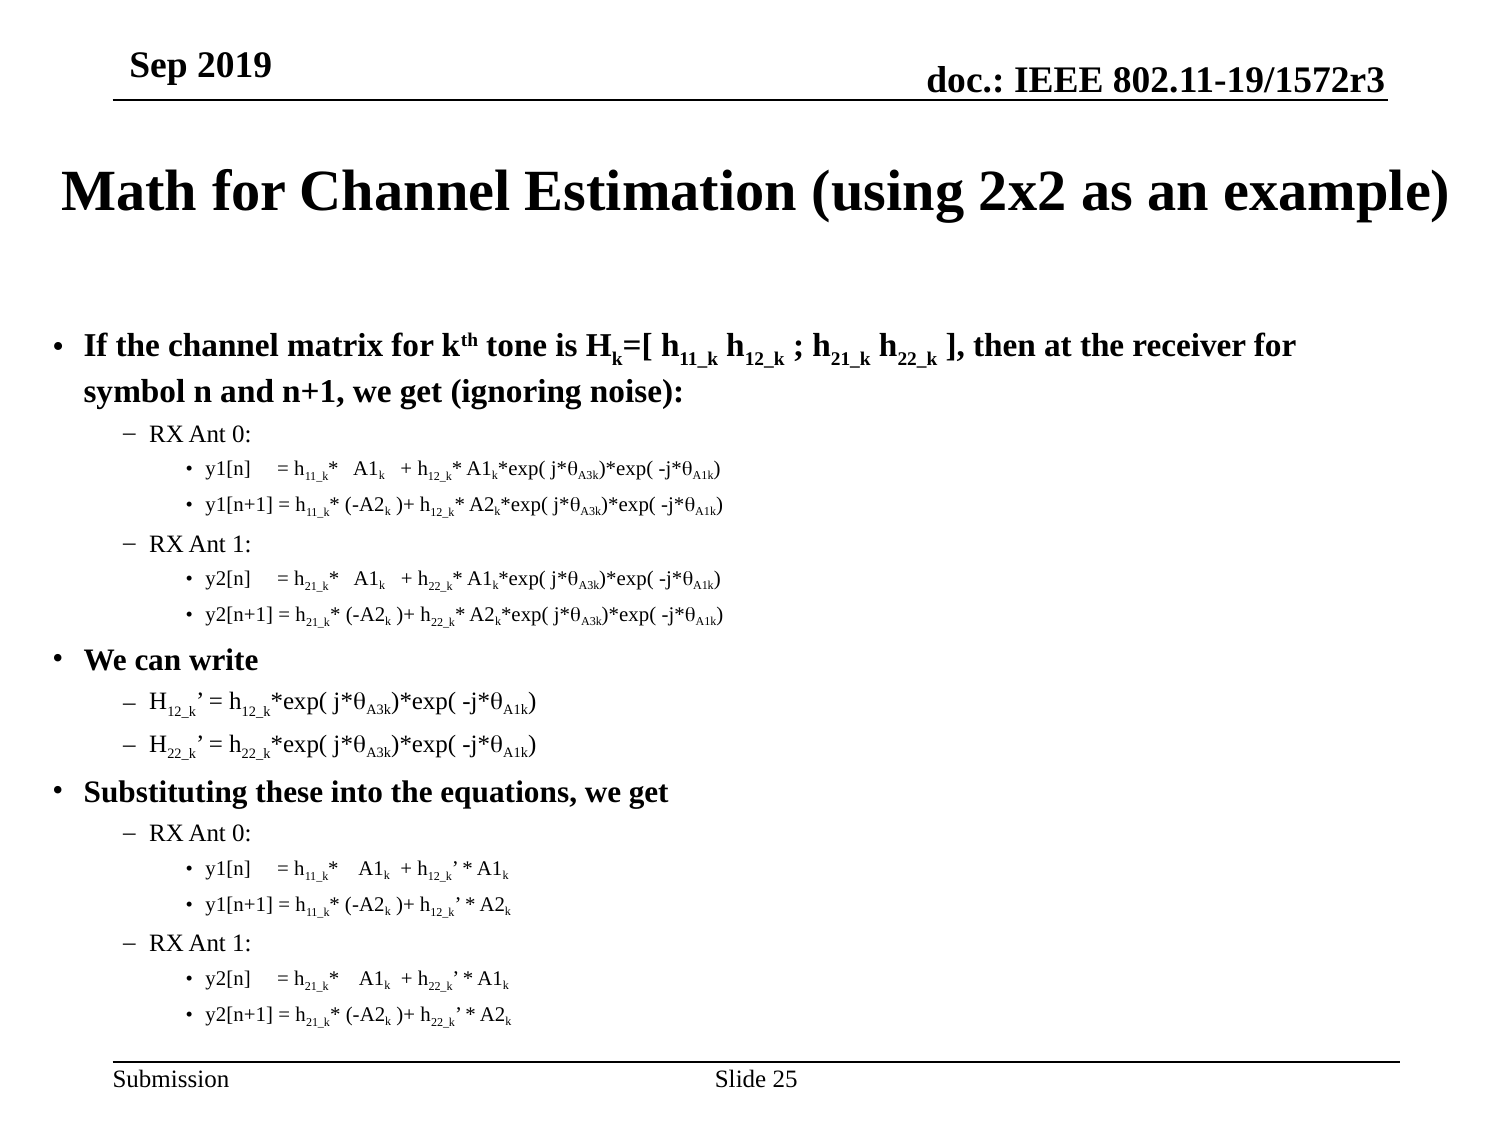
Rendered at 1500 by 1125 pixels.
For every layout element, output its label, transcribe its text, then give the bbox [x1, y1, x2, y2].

title Math for Channel Estimation (using 2x2 as an example) [12, 166, 1500, 207]
slide_number Slide 25 [712, 1062, 800, 1093]
list If the channel matrix for kth tone is Hk=[ h11_k h12_k ; h21_k h22_k ], then at the receiver for symbol n and n+1, we get (ignoring noise): RX Ant 0: y1[n] = h11_k* A1k + h12_k* A1k*exp( j*qA3k)*exp( -j*qA1k) y1[n+1] = h11_k* (-A2k )+ h12_k* A2k*exp( j*qA3k)*exp( -j*qA1k) RX Ant 1: y2[n] = h21_k* A1k + h22_k* A1k*exp( j*qA3k)*exp( -j*qA1k) y2[n+1] = h21_k* (-A2k )+ h22_k* A2k*exp( j*qA3k)*exp( -j*qA1k) We can write H12_k’ = h12_k*exp( j*qA3k)*exp( -j*qA1k) H22_k’ = h22_k*exp( j*qA3k)*exp( -j*qA1k) Substituting these into the equations, we get RX Ant 0: y1[n] = h11_k* A1k + h12_k’ * A1k y1[n+1] = h11_k* (-A2k )+ h12_k’ * A2k RX Ant 1: y2[n] = h21_k* A1k + h22_k’ * A1k y2[n+1] = h21_k* (-A2k )+ h22_k’ * A2k [12, 308, 1364, 996]
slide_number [114, 54, 323, 100]
